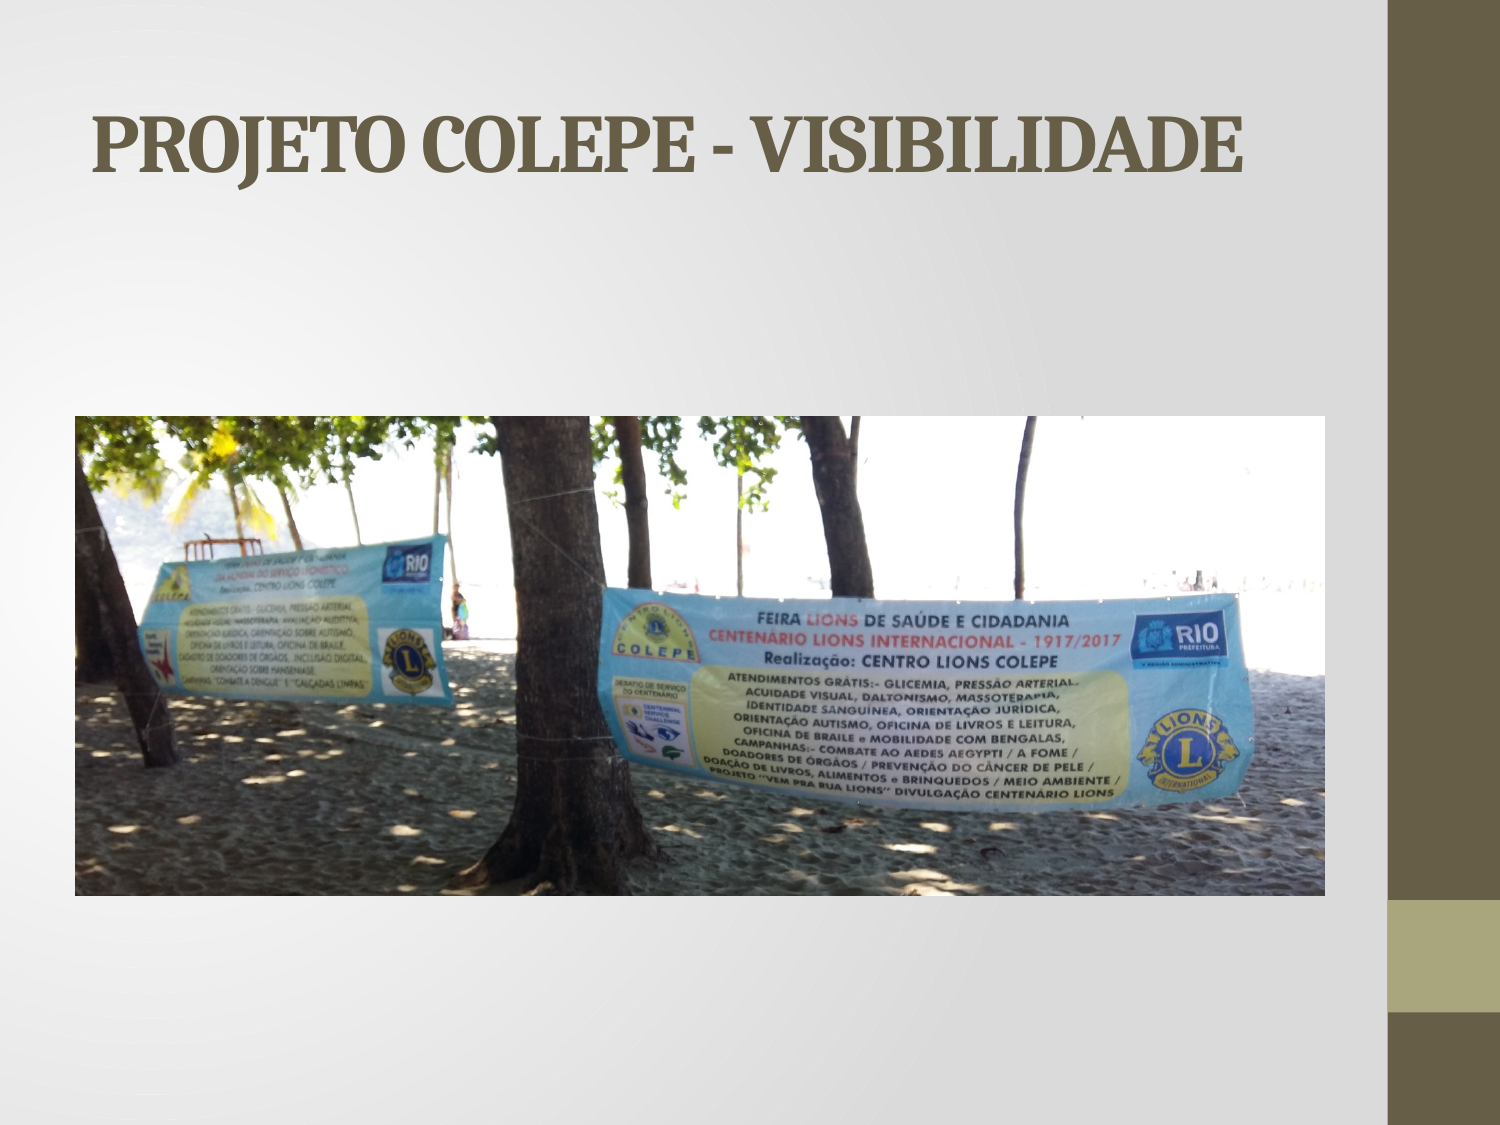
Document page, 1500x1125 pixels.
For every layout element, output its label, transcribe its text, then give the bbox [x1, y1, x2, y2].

title PROJETO COLEPE - VISIBILIDADE [75, 45, 1325, 233]
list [74, 415, 1326, 897]
